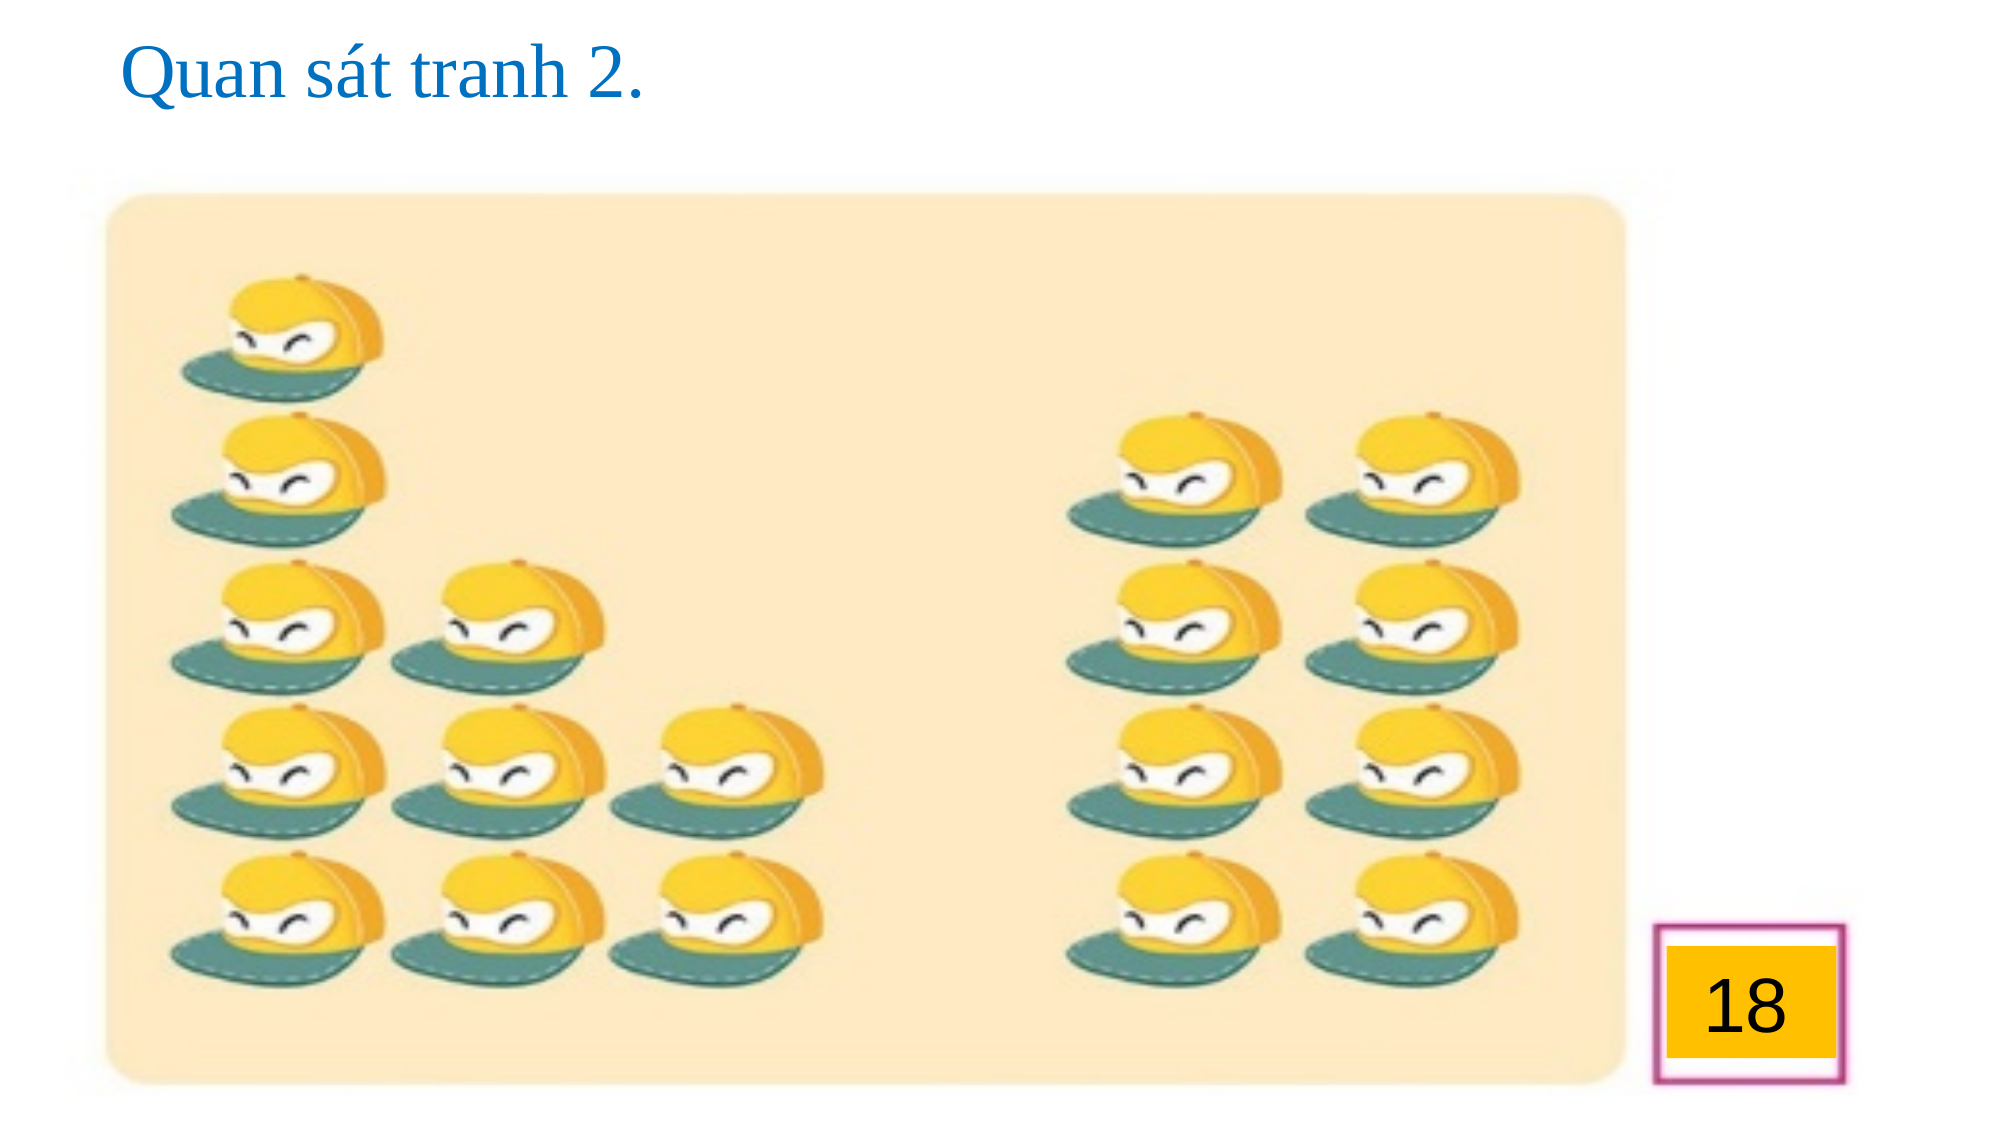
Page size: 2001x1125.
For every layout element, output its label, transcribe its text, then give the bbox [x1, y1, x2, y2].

picture [66, 145, 1867, 1113]
title Quan sát tranh 2. [99, 0, 1900, 167]
